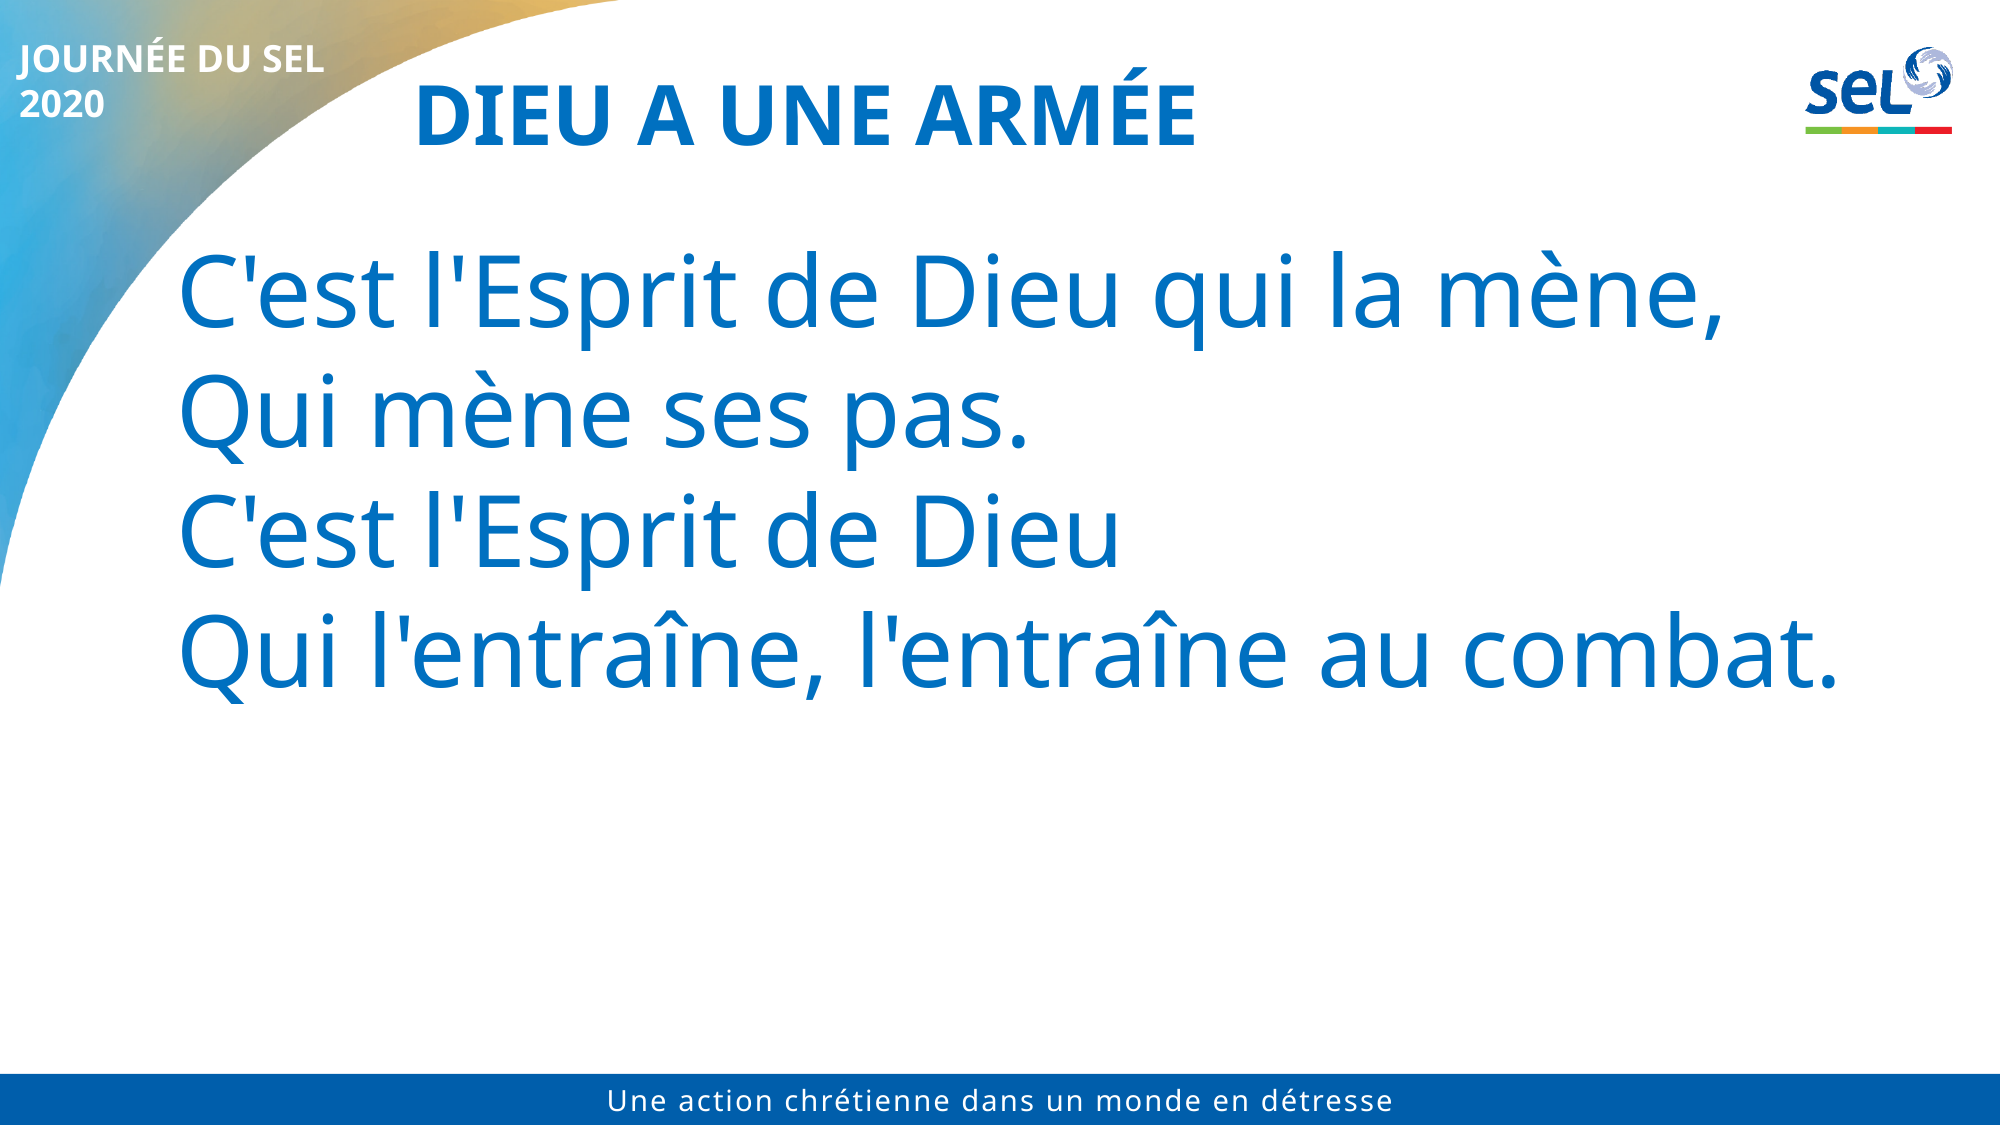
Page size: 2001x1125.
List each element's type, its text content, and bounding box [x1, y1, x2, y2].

title Dieu a une armée [397, 54, 1806, 149]
picture [1805, 47, 1953, 134]
list C'est l'Esprit de Dieu qui la mène, Qui mène ses pas. C'est l'Esprit de Dieu Qui l'entraîne, l'entraîne au combat. [161, 220, 2000, 1024]
picture [0, 0, 758, 740]
